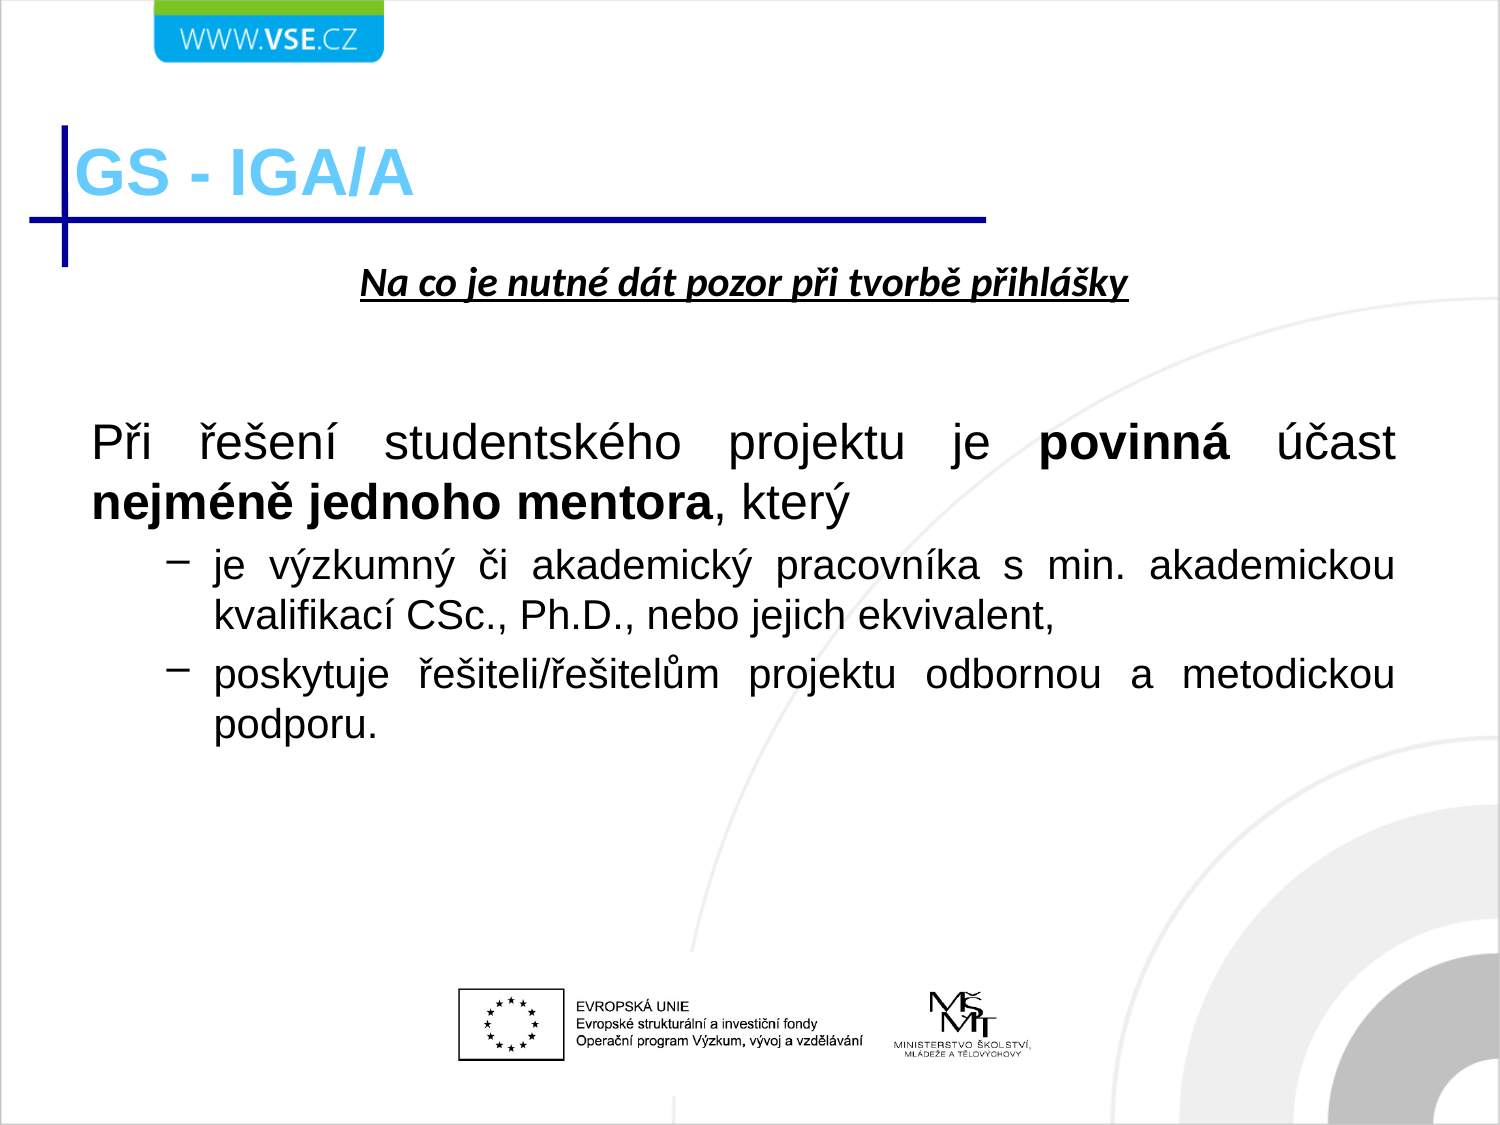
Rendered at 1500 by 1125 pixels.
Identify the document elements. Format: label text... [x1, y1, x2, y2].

picture [0, 0, 1500, 1125]
title GS - IGA/A [41, 113, 1329, 223]
list Na co je nutné dát pozor při tvorbě přihlášky [76, 243, 1412, 332]
list Při řešení studentského projektu je povinná účast nejméně jednoho mentora, který je výzkumný či akademický pracovníka s min. akademickou kvalifikací CSc., Ph.D., nebo jejich ekvivalent, poskytuje řešiteli/řešitelům projektu odbornou a metodickou podporu. [76, 332, 1412, 1060]
